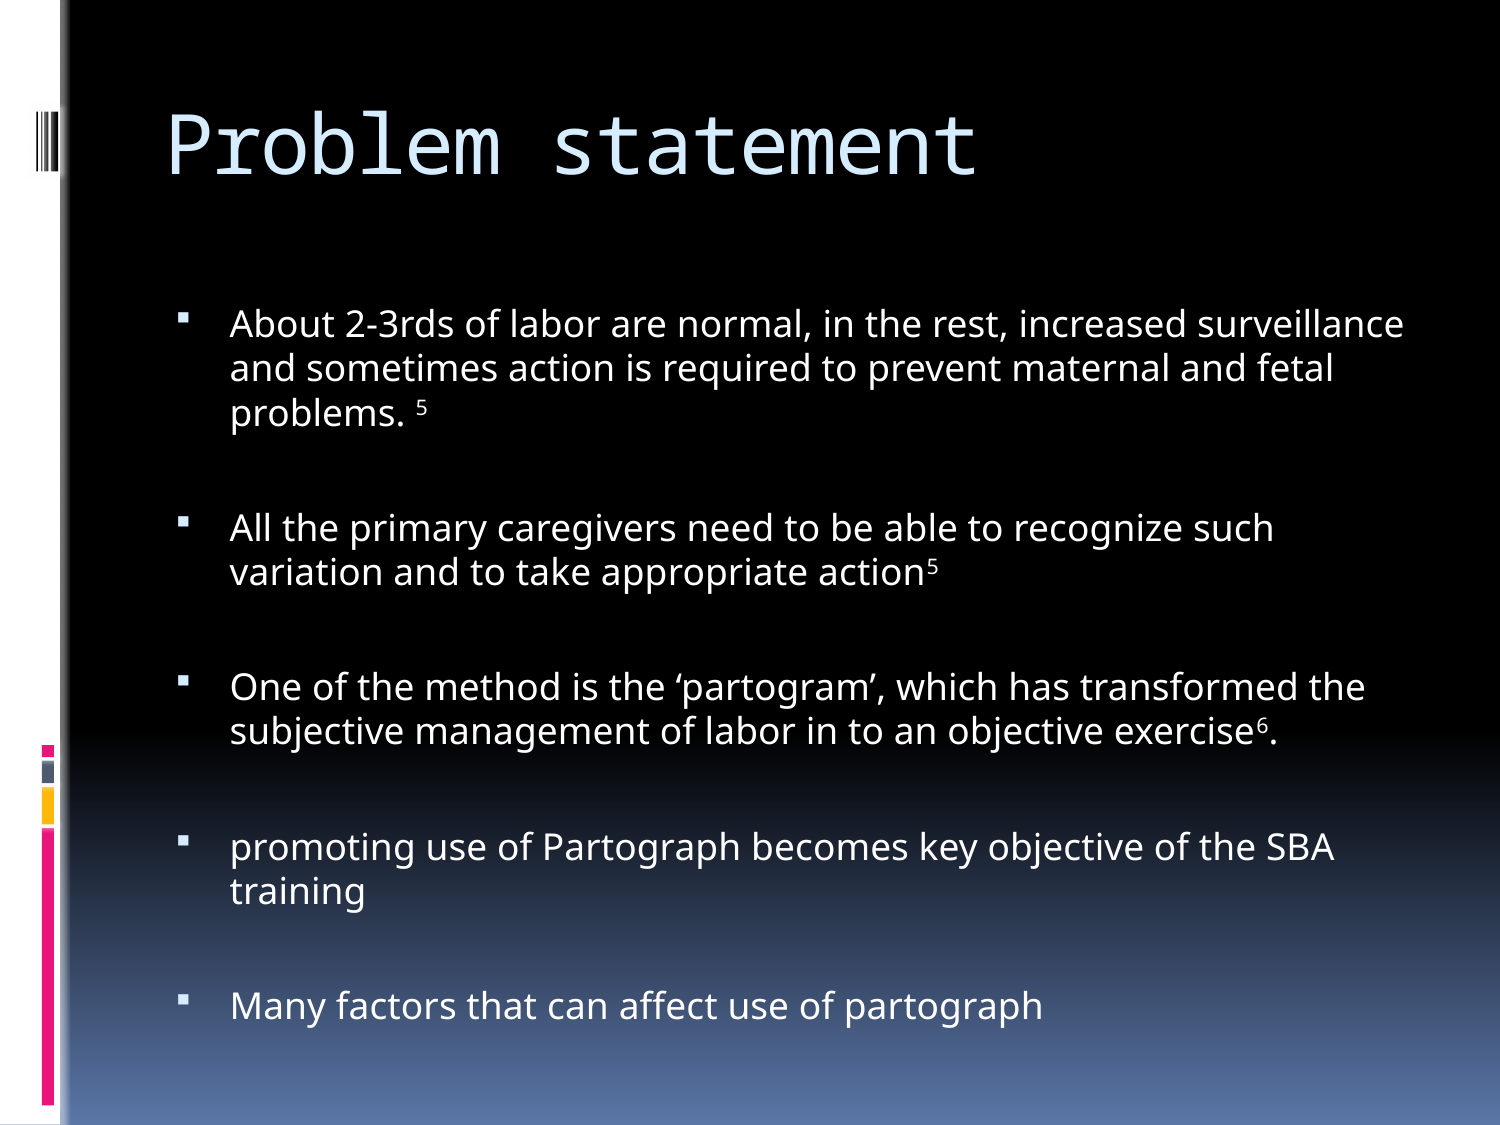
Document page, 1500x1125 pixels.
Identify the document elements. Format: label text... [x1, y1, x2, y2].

list About 2-3rds of labor are normal, in the rest, increased surveillance and sometimes action is required to prevent maternal and fetal problems. 5 All the primary caregivers need to be able to recognize such variation and to take appropriate action5 One of the method is the ‘partogram’, which has transformed the subjective management of labor in to an objective exercise6. promoting use of Partograph becomes key objective of the SBA training Many factors that can affect use of partograph [150, 292, 1425, 1043]
title Problem statement [150, 83, 1425, 234]
